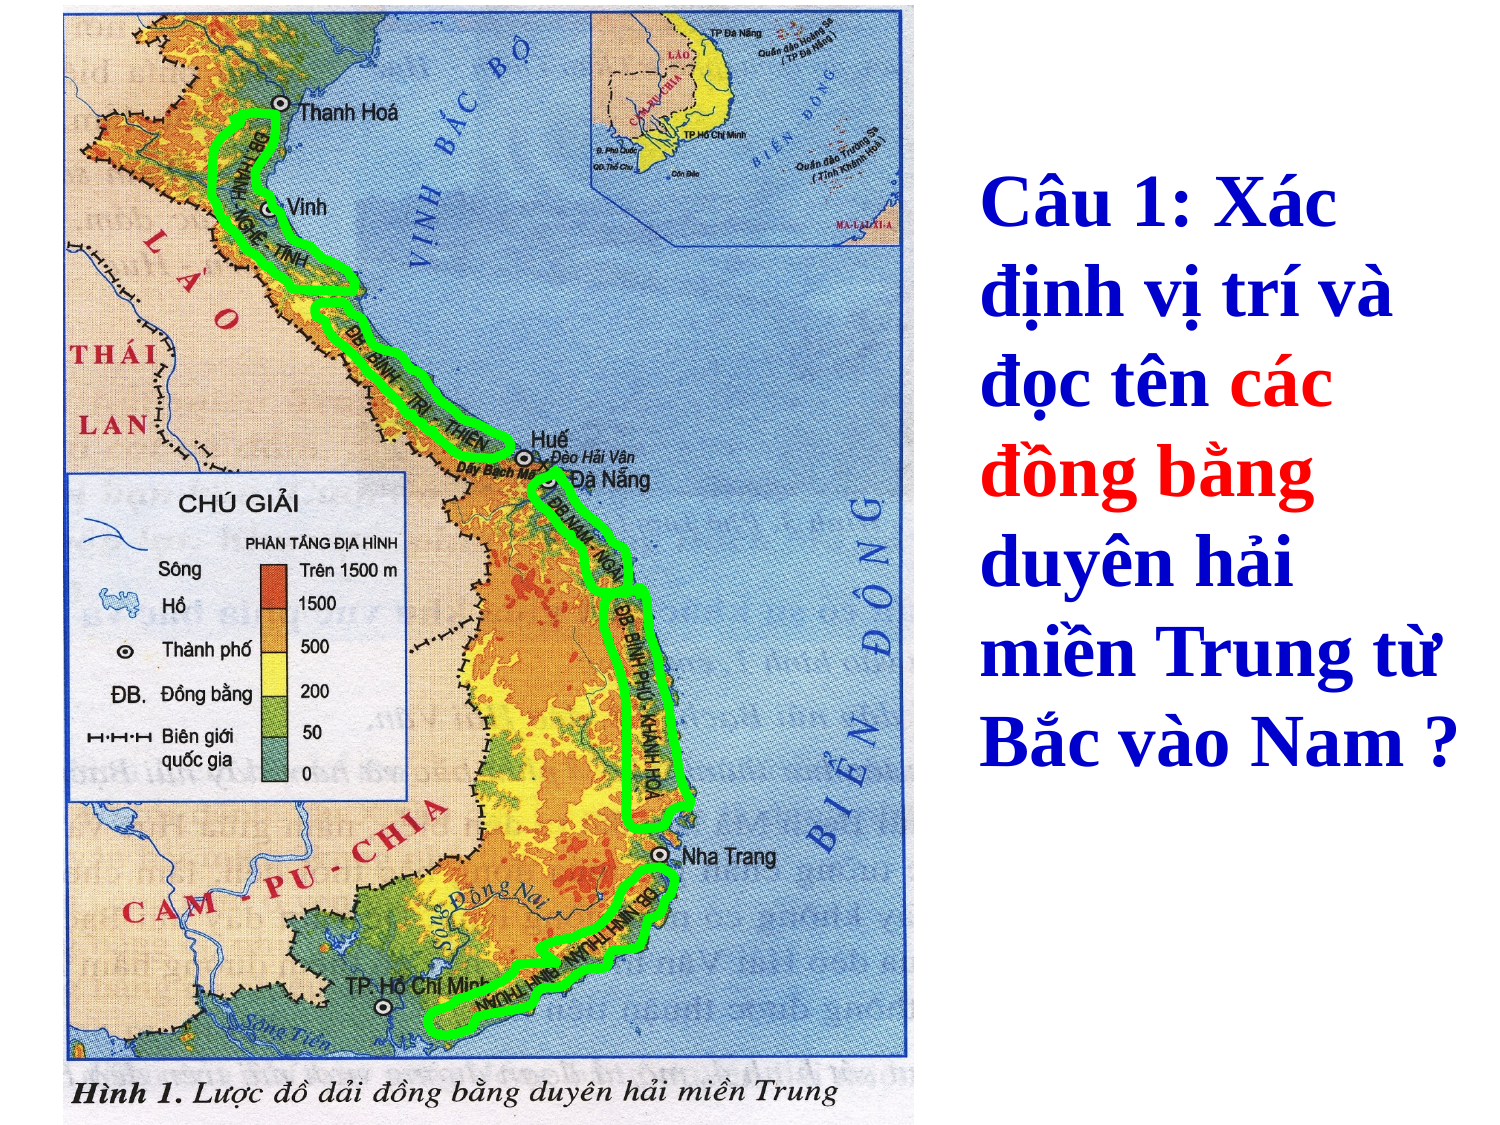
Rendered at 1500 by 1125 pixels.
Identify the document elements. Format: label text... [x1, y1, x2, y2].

text_box Câu 1: Xác định vị trí và đọc tên các đồng bằng duyên hải miền Trung từ Bắc vào Nam ? [964, 143, 1478, 789]
picture [63, 5, 914, 1125]
